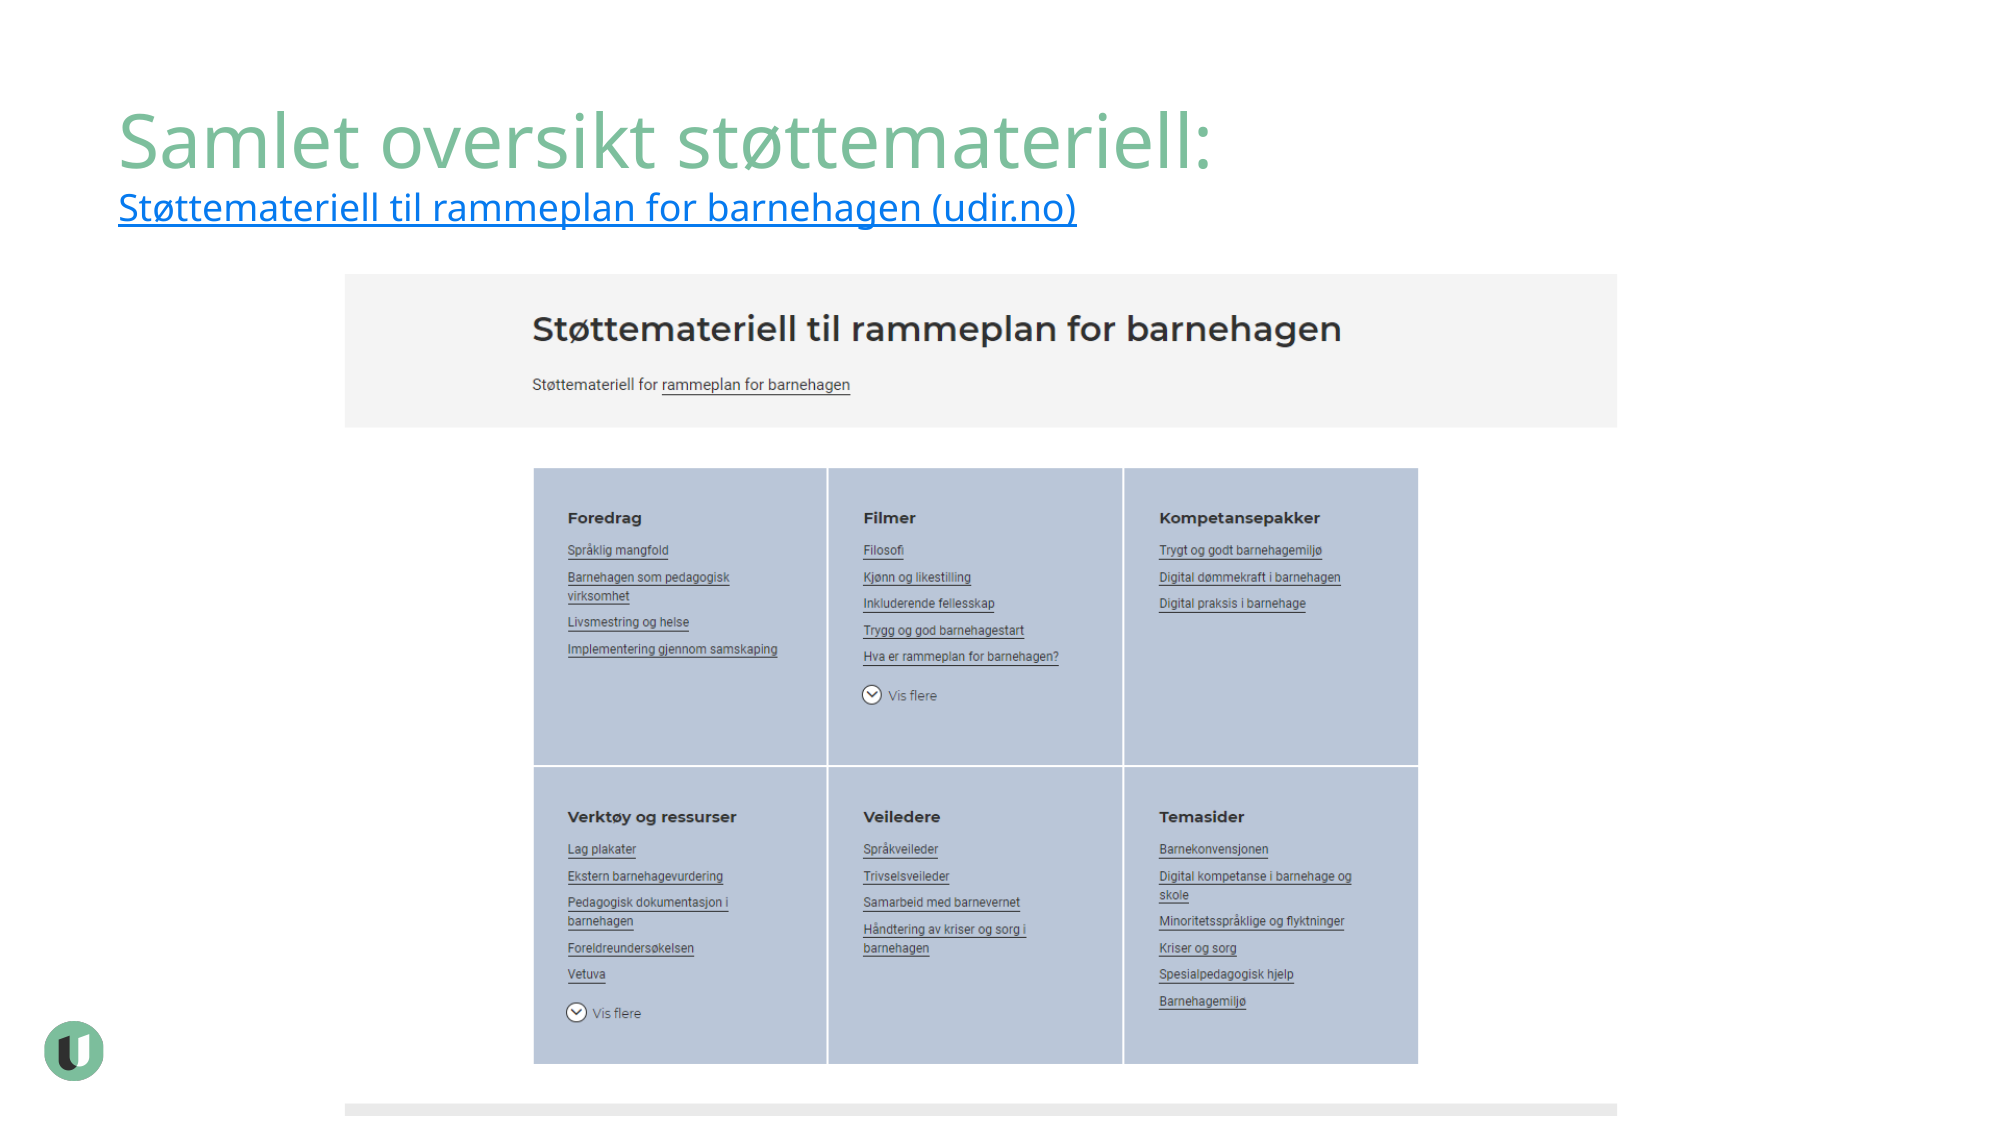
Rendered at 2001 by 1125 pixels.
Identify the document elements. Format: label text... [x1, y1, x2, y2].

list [344, 274, 1618, 1116]
title Samlet oversikt støttemateriell: Støttemateriell til rammeplan for barnehagen (udir.no) [103, 103, 1897, 275]
